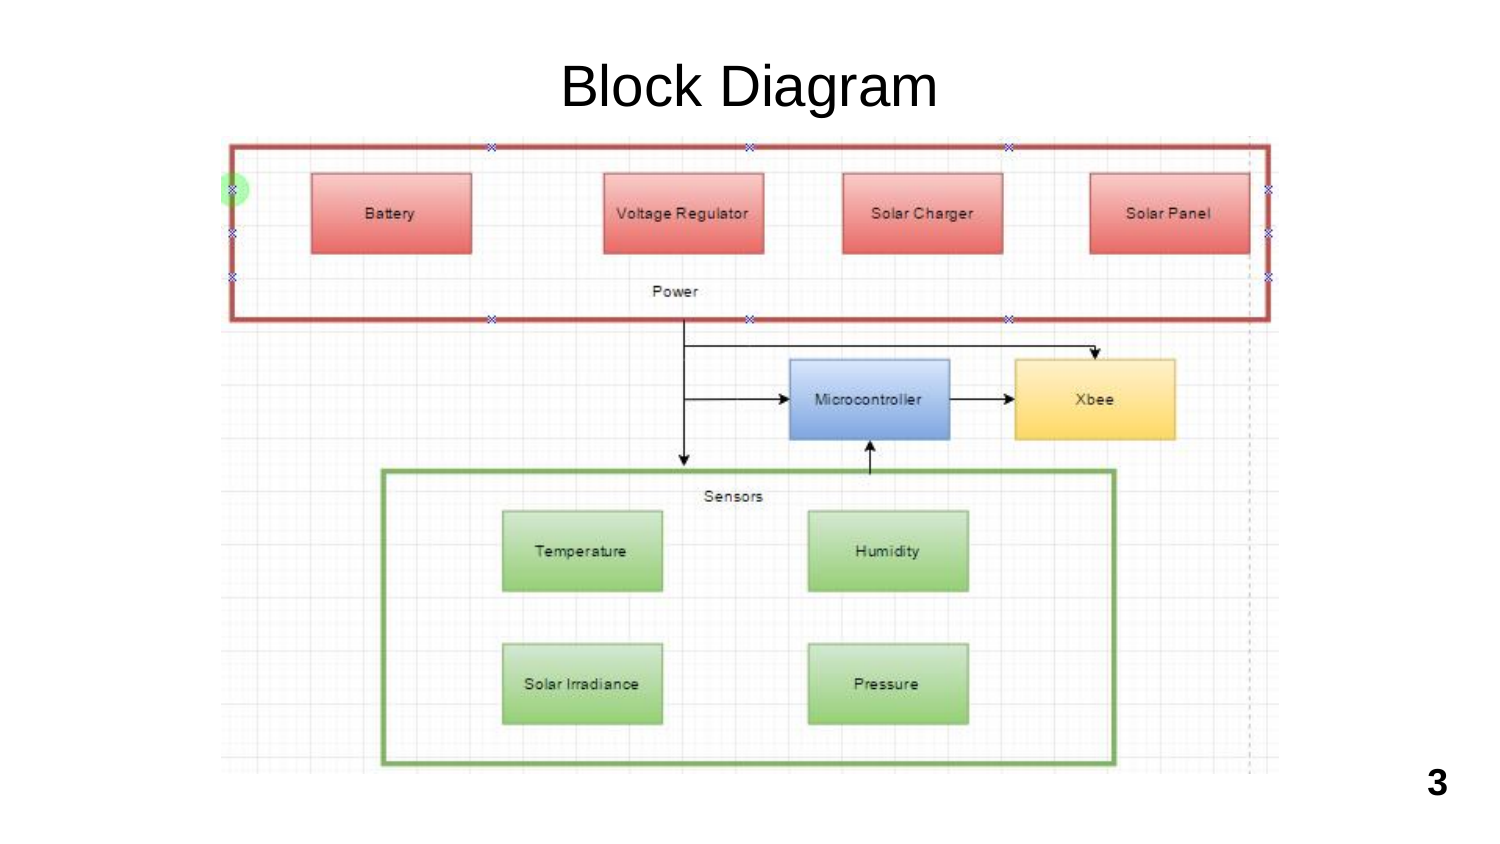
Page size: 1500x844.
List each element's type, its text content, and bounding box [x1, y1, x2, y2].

text_box 3 [1412, 742, 1471, 821]
picture [220, 135, 1280, 774]
title Block Diagram [51, 32, 1449, 127]
